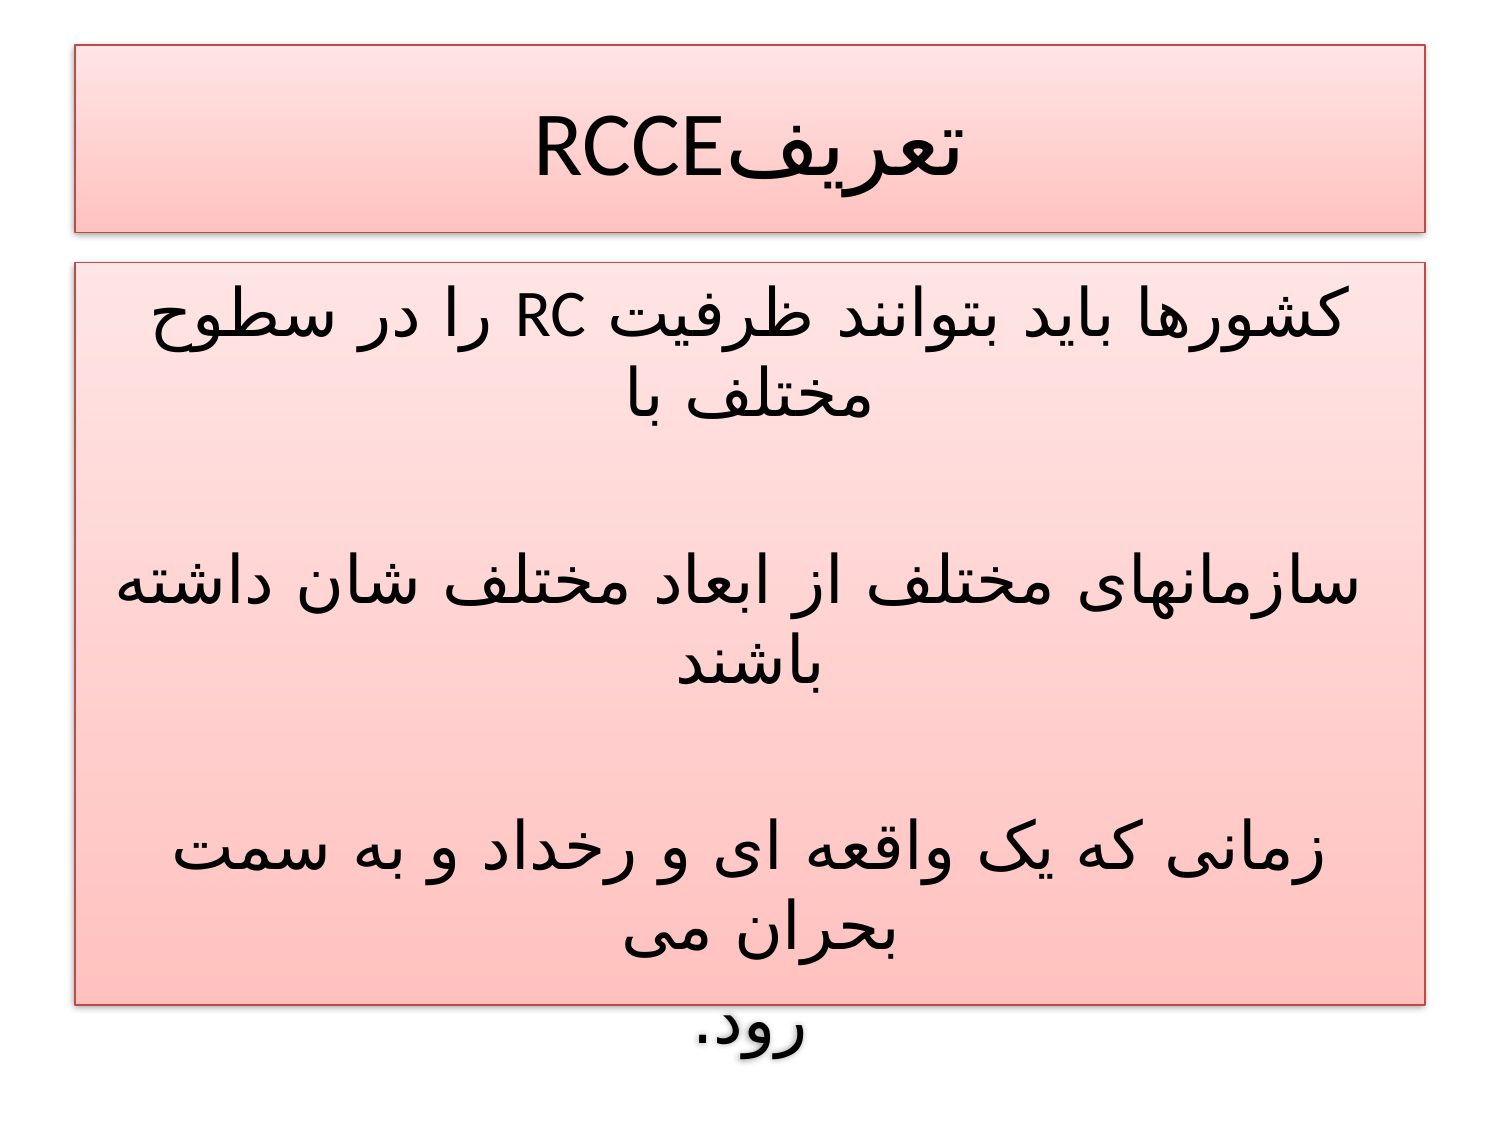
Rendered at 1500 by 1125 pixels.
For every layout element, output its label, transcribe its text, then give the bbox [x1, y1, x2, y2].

title RCCEتعریف [74, 44, 1426, 233]
list کشورها باید بتوانند ظرفیت RC را در سطوح مختلف با سازمانهای مختلف از ابعاد مختلف شان داشته باشند زمانی که یک واقعه ای و رخداد و به سمت بحران می رود. [74, 262, 1426, 1006]
